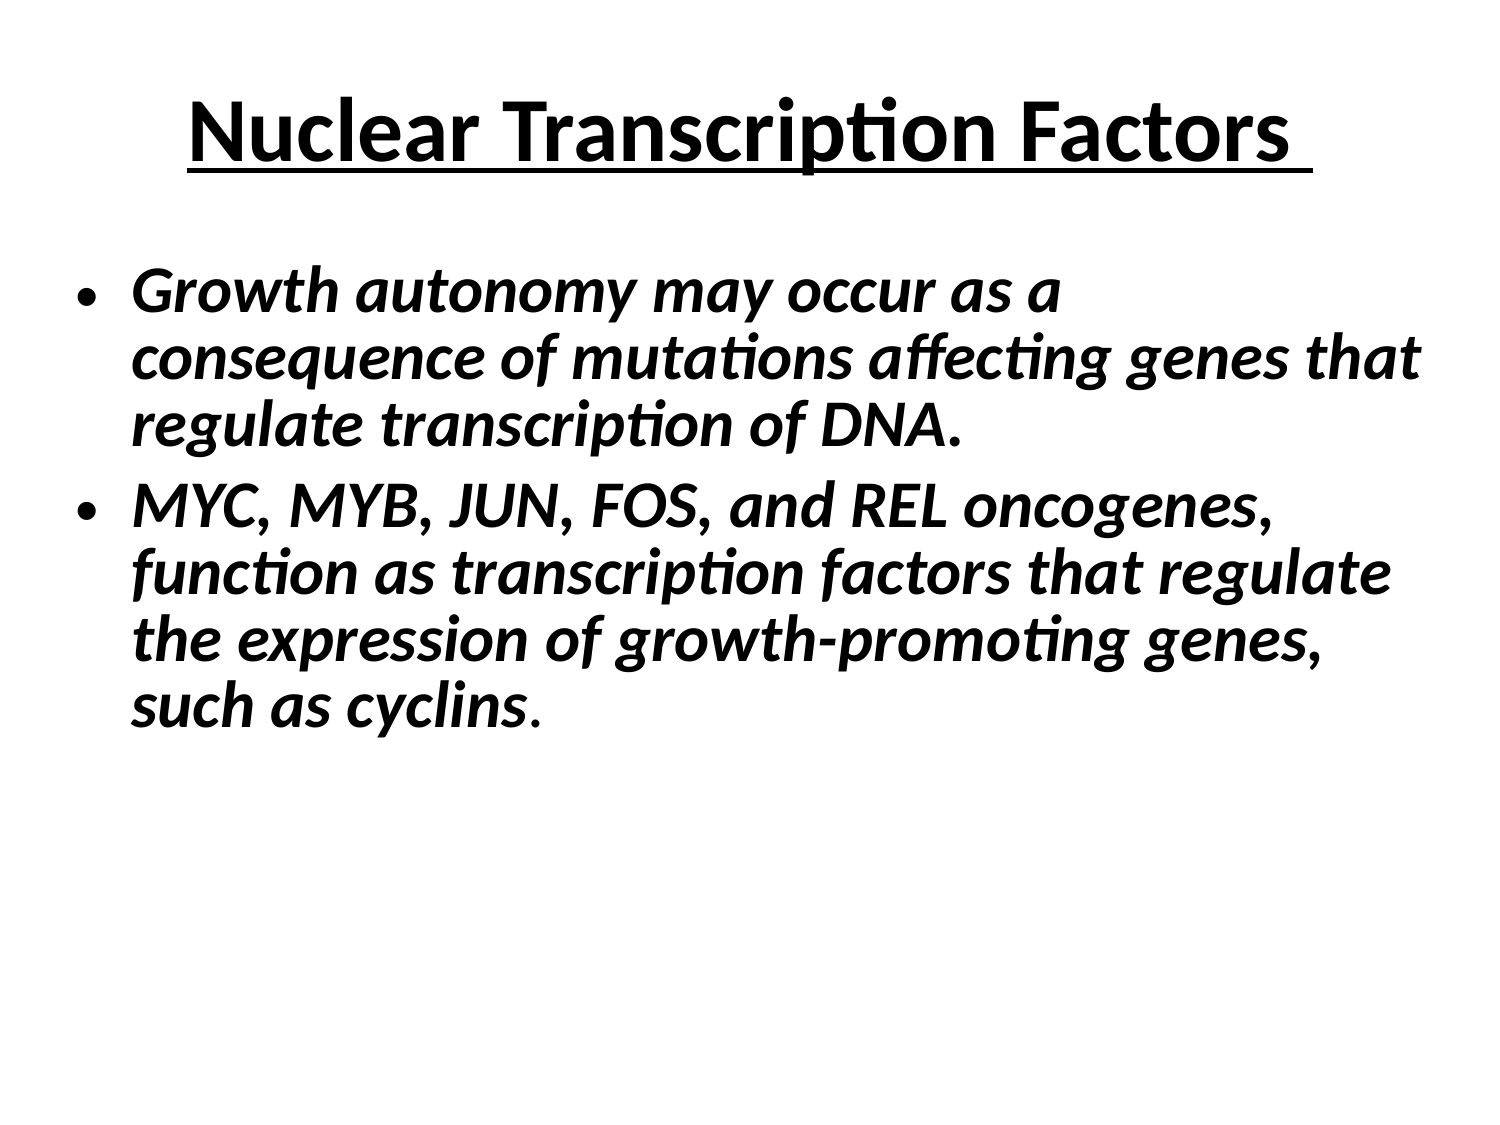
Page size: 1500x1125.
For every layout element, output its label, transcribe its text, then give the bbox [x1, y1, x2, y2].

list Growth autonomy may occur as a consequence of mutations affecting genes that regulate transcription of DNA. MYC, MYB, JUN, FOS, and REL oncogenes, function as transcription factors that regulate the expression of growth-promoting genes, such as cyclins. [75, 262, 1425, 1005]
title Nuclear Transcription Factors [75, 45, 1425, 233]
